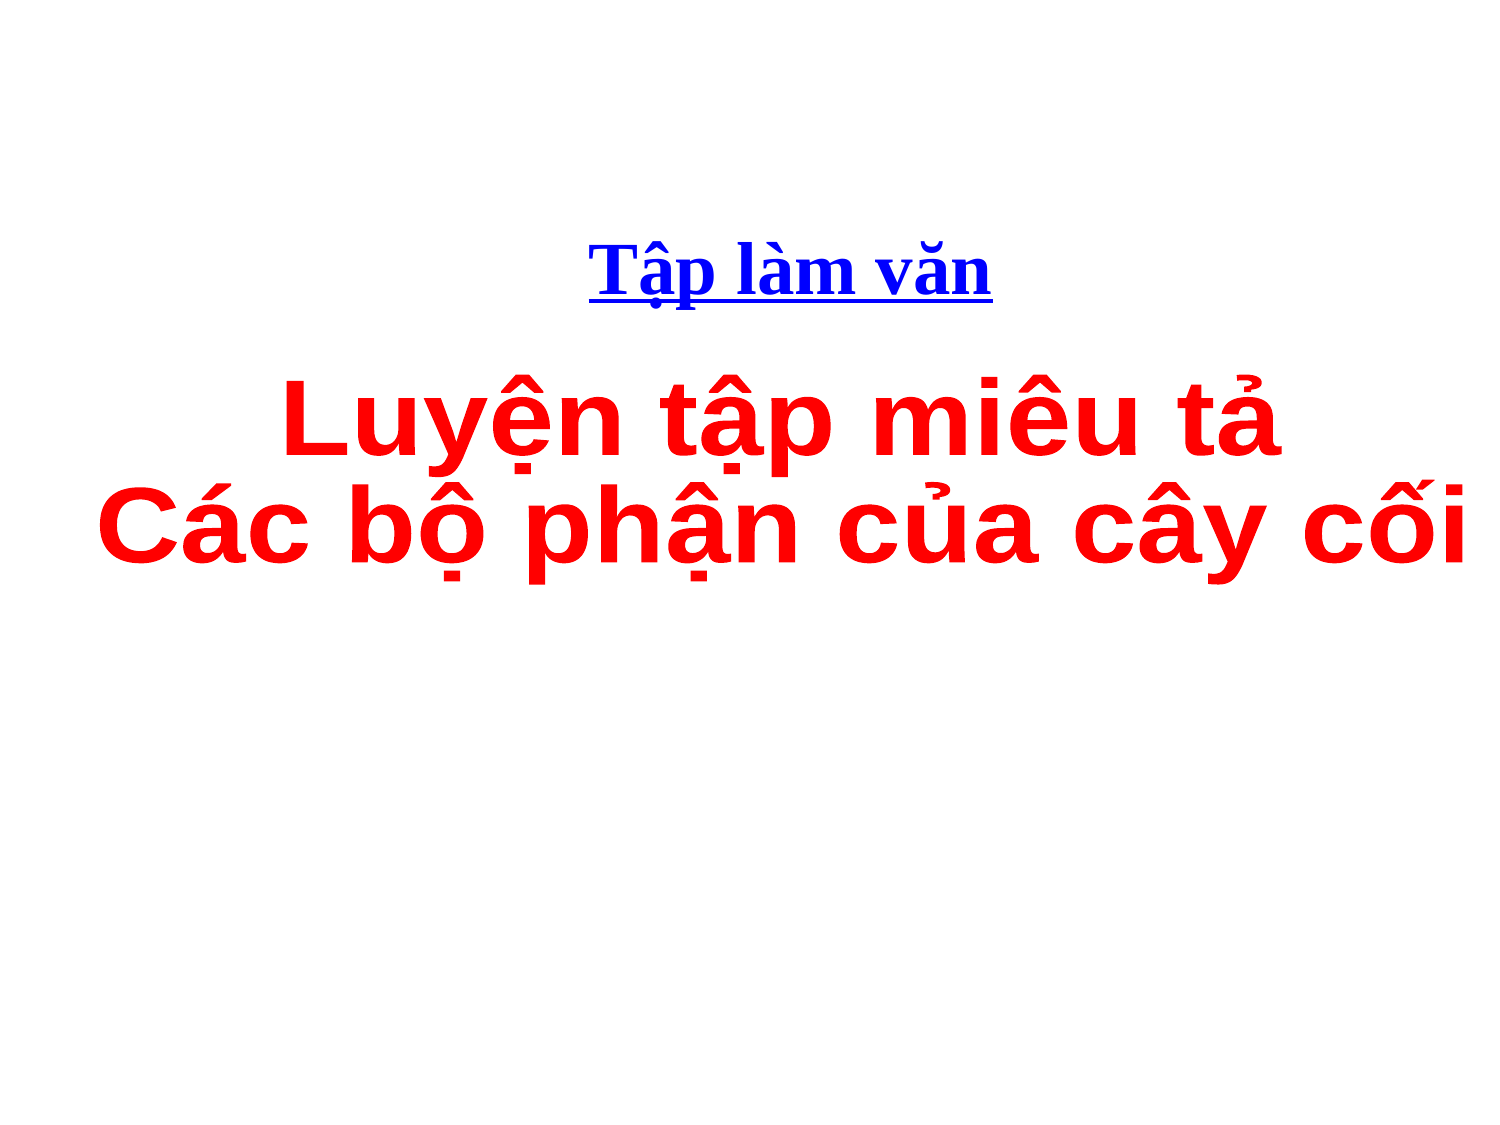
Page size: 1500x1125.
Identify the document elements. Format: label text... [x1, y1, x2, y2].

text_box Tập làm văn [168, 211, 1394, 317]
